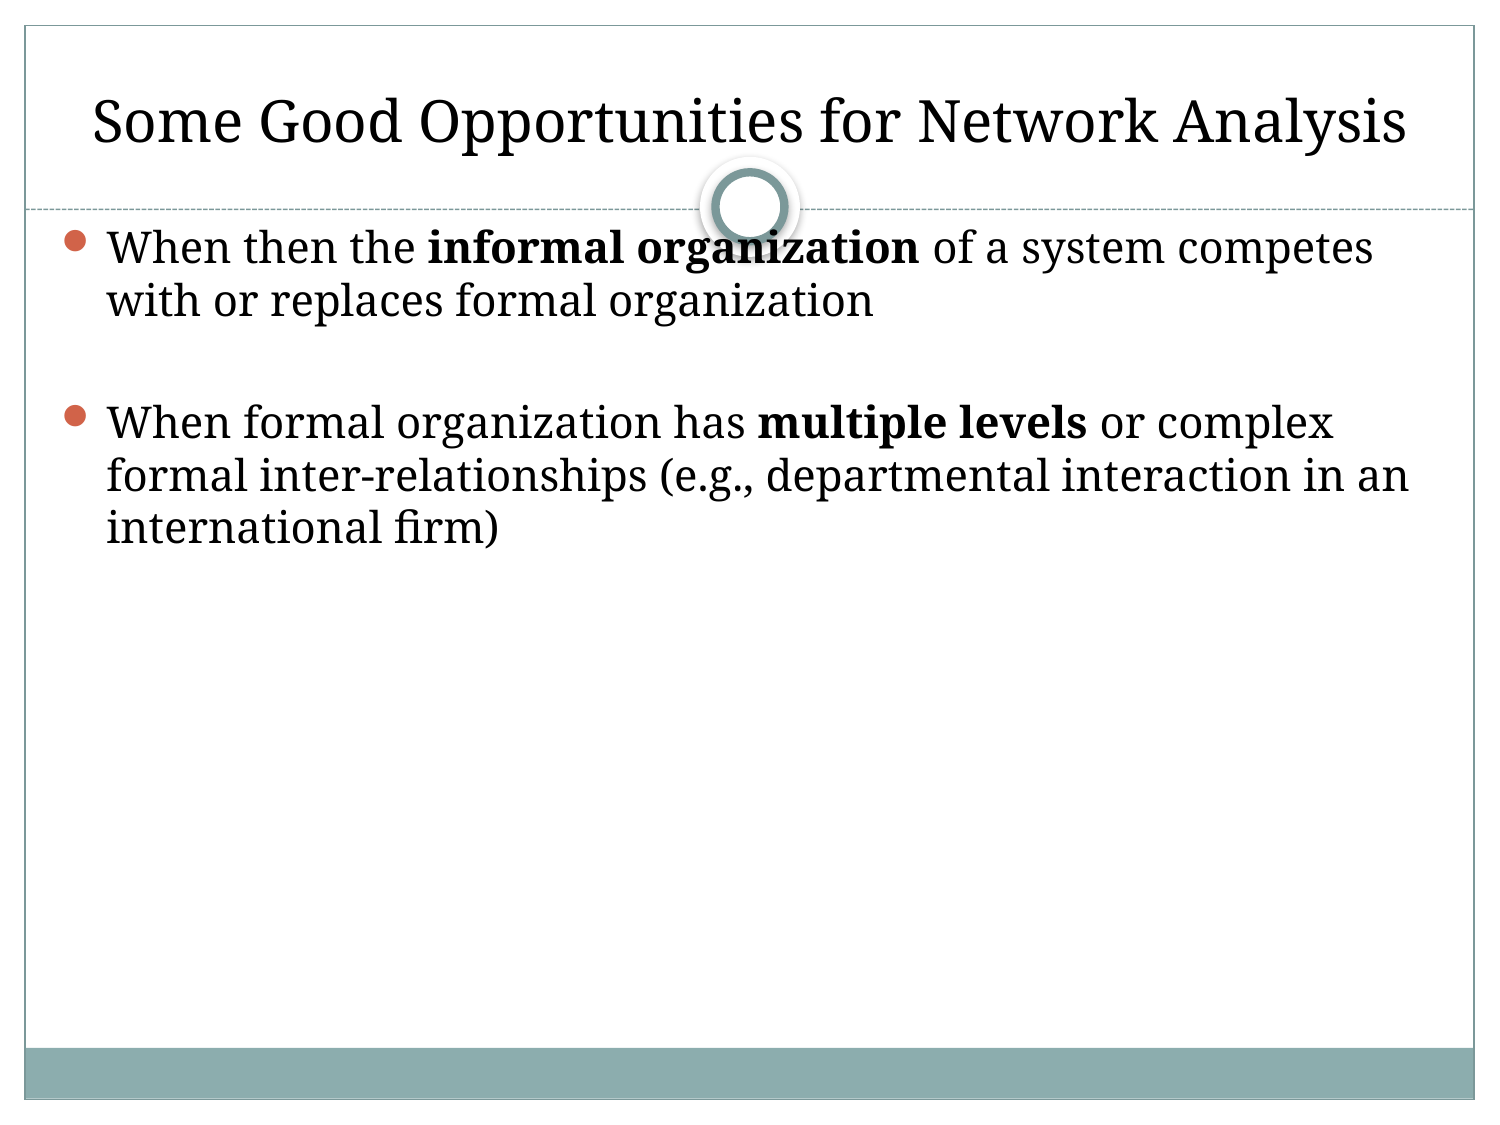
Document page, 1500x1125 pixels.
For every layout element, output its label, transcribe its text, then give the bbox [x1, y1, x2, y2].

title Some Good Opportunities for Network Analysis [50, 37, 1450, 162]
list When then the informal organization of a system competes with or replaces formal organization When formal organization has multiple levels or complex formal inter-relationships (e.g., departmental interaction in an international firm) [46, 212, 1442, 963]
